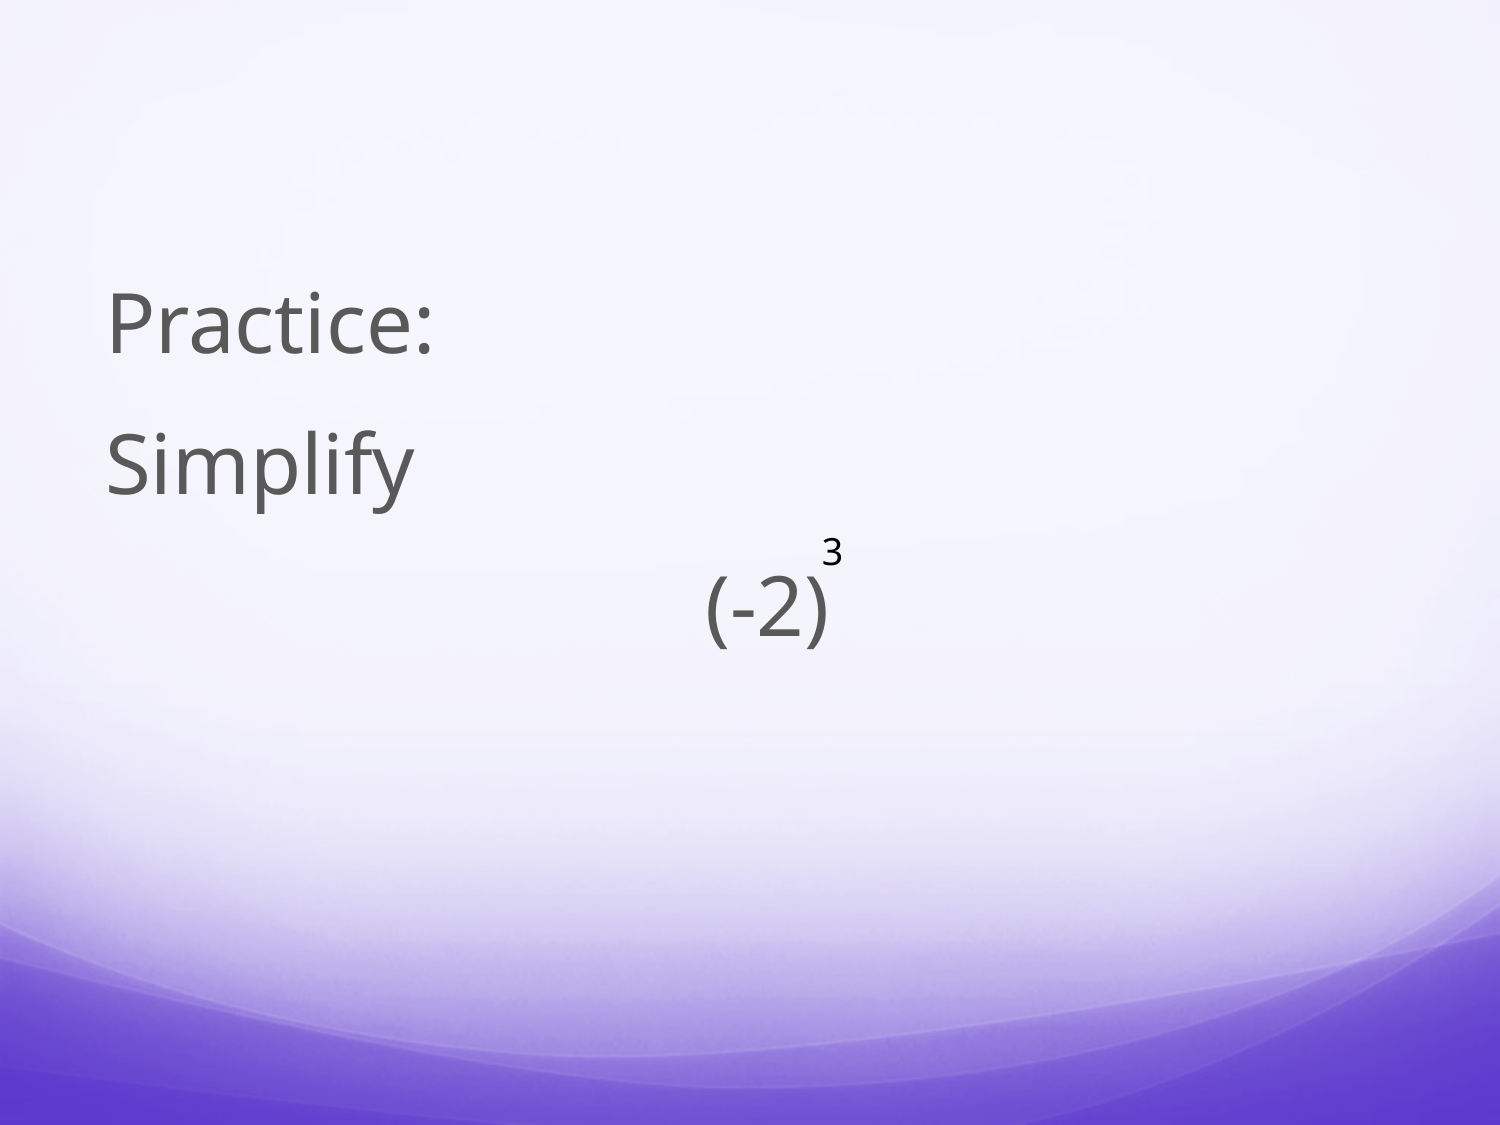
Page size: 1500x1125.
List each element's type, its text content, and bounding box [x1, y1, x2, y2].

list Practice: Simplify (-2) [90, 262, 1410, 975]
text_box 3 [807, 520, 859, 581]
